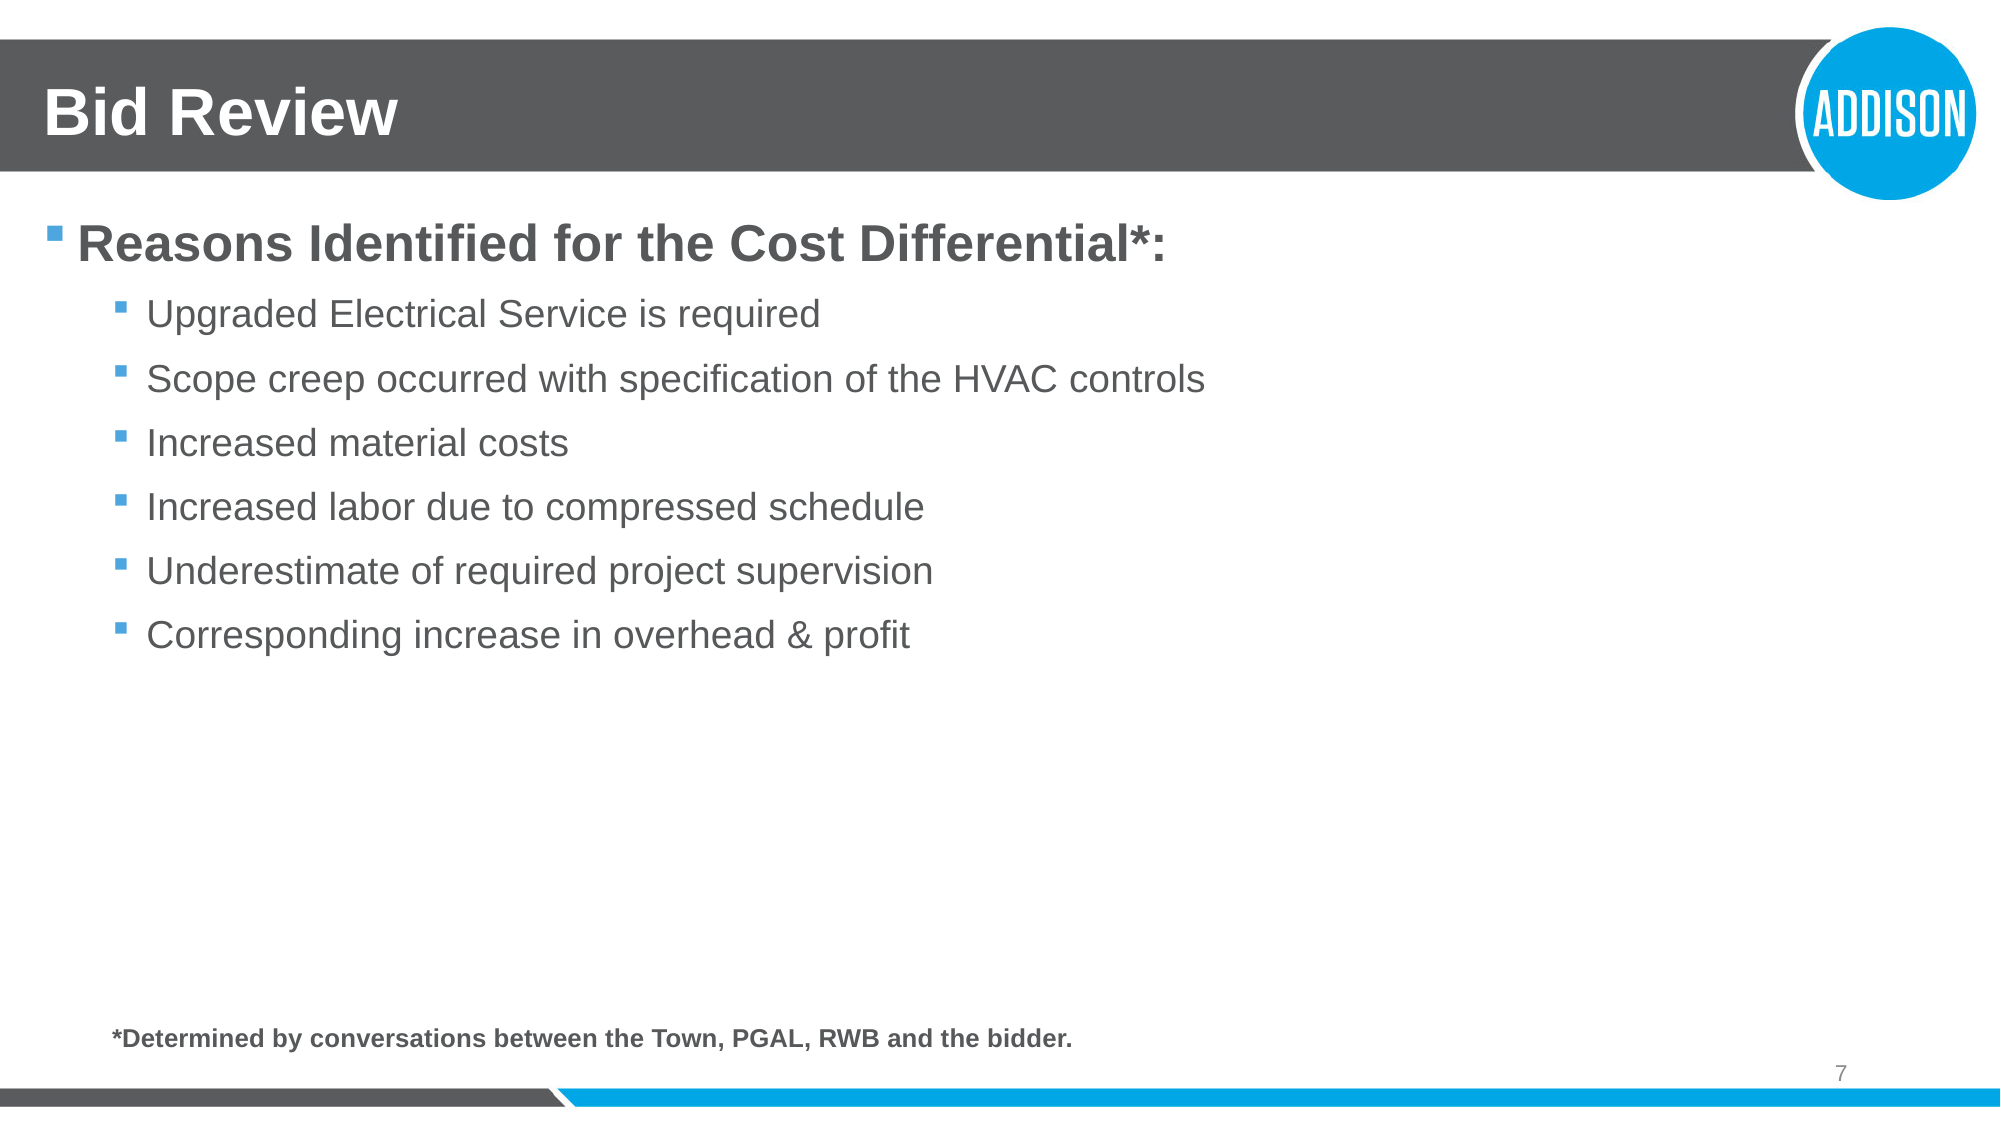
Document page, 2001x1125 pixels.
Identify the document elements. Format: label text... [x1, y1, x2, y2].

title Bid Review [28, 62, 1754, 166]
picture [0, 0, 2001, 1125]
list Reasons Identified for the Cost Differential*: Upgraded Electrical Service is required Scope creep occurred with specification of the HVAC controls Increased material costs Increased labor due to compressed schedule Underestimate of required project supervision Corresponding increase in overhead & profit *Determined by conversations between the Town, PGAL, RWB and the bidder. [28, 189, 1754, 1070]
slide_number 7 [1412, 1042, 1863, 1103]
